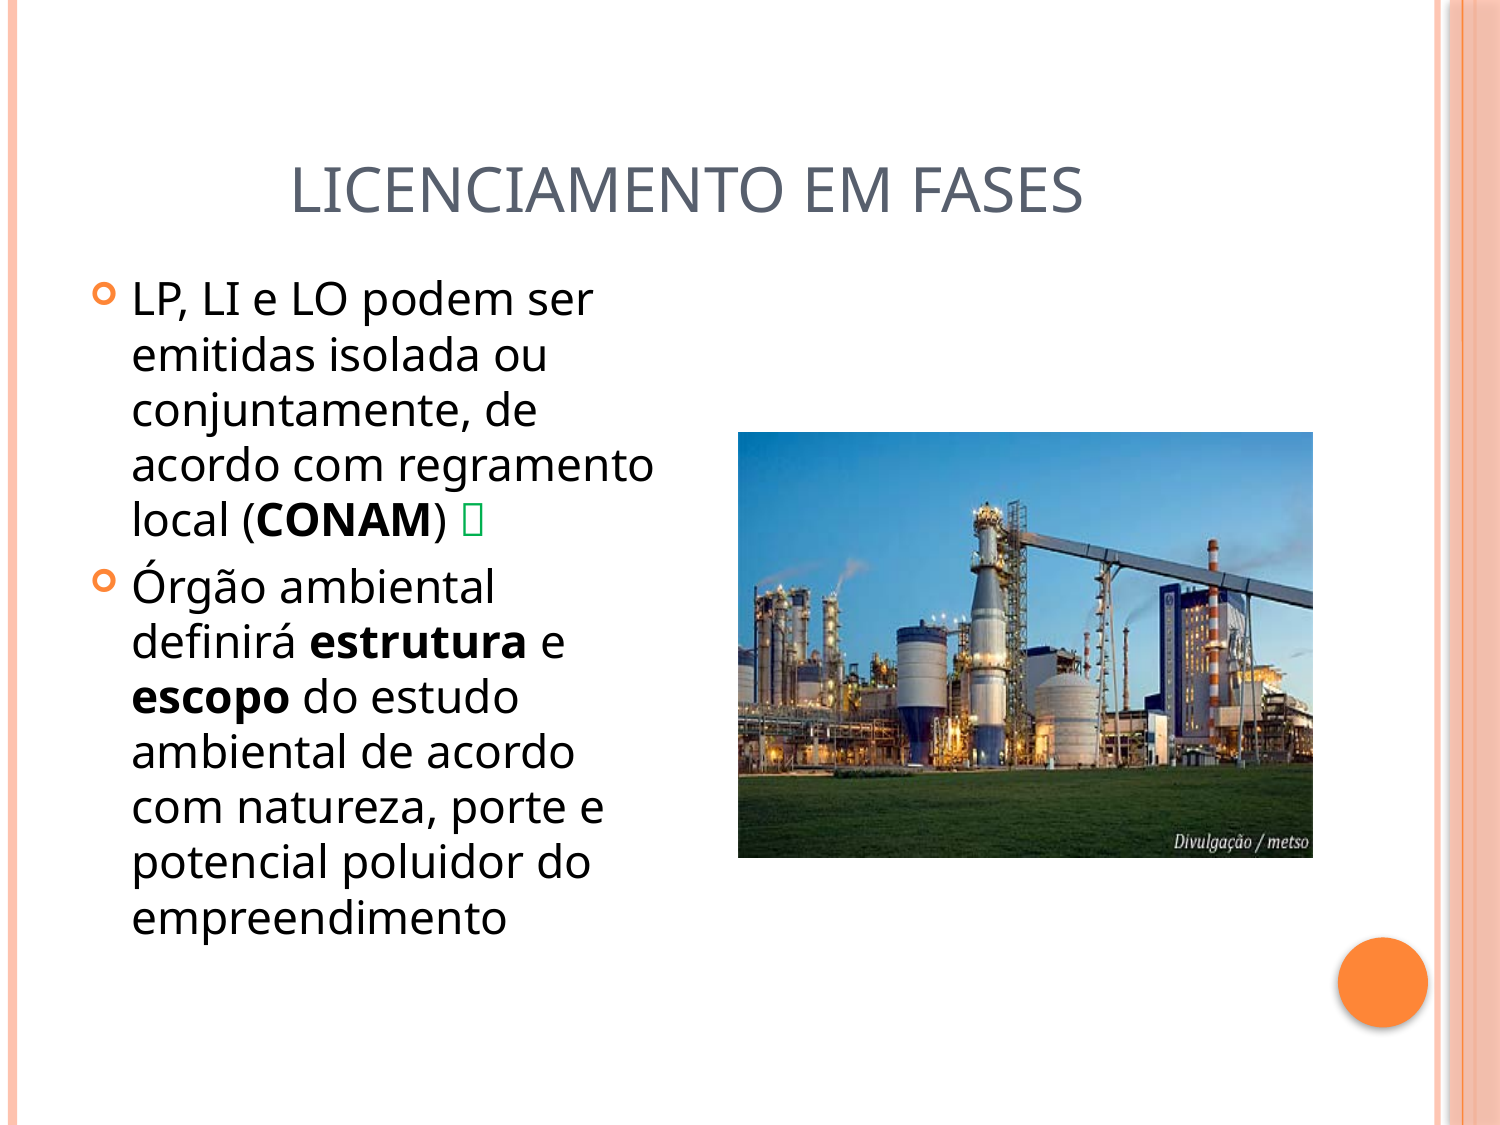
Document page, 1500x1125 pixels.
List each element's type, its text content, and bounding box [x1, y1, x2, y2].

title Licenciamento em fases [75, 45, 1300, 233]
list LP, LI e LO podem ser emitidas isolada ou conjuntamente, de acordo com regramento local (CONAM)  Órgão ambiental definirá estrutura e escopo do estudo ambiental de acordo com natureza, porte e potencial poluidor do empreendimento [75, 262, 675, 1013]
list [737, 432, 1313, 859]
